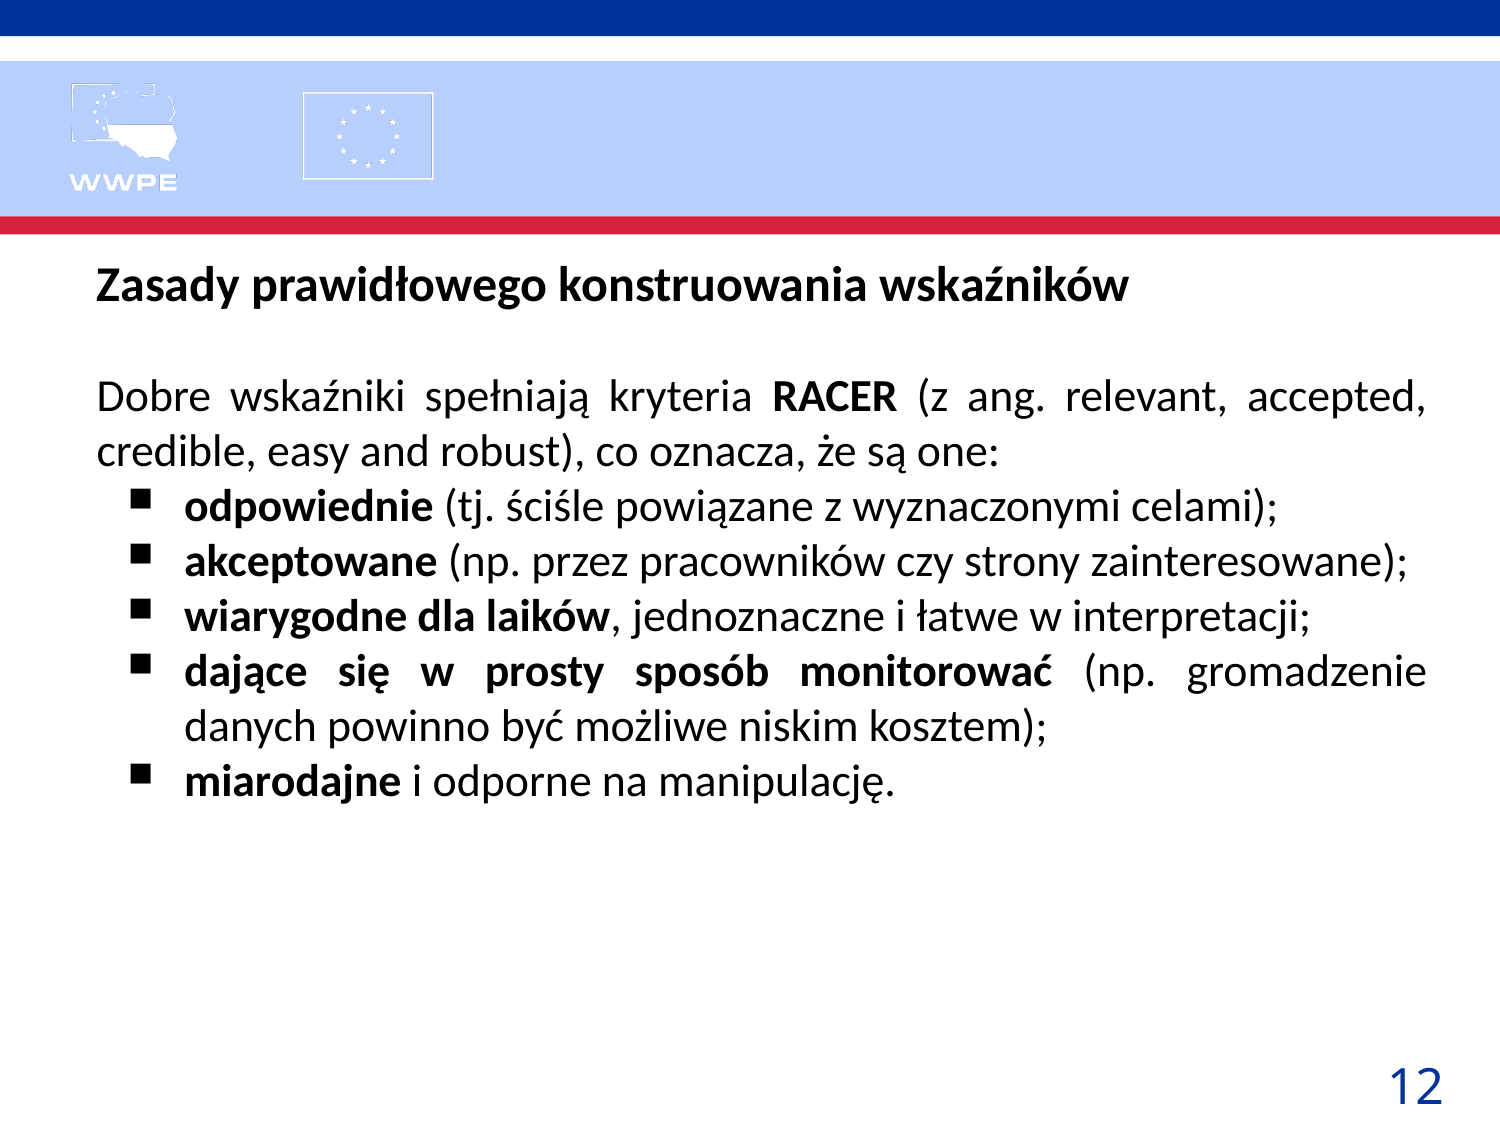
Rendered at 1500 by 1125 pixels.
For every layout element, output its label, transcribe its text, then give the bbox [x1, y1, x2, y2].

picture [58, 70, 188, 199]
text_box Zasady prawidłowego konstruowania wskaźników Dobre wskaźniki spełniają kryteria RACER (z ang. relevant, accepted, credible, easy and robust), co oznacza, że są one: odpowiednie (tj. ściśle powiązane z wyznaczonymi celami); akceptowane (np. przez pracowników czy strony zainteresowane); wiarygodne dla laików, jednoznaczne i łatwe w interpretacji; dające się w prosty sposób monitorować (np. gromadzenie danych powinno być możliwe niskim kosztem); miarodajne i odporne na manipulację. [81, 243, 1442, 1094]
picture [281, 70, 443, 197]
